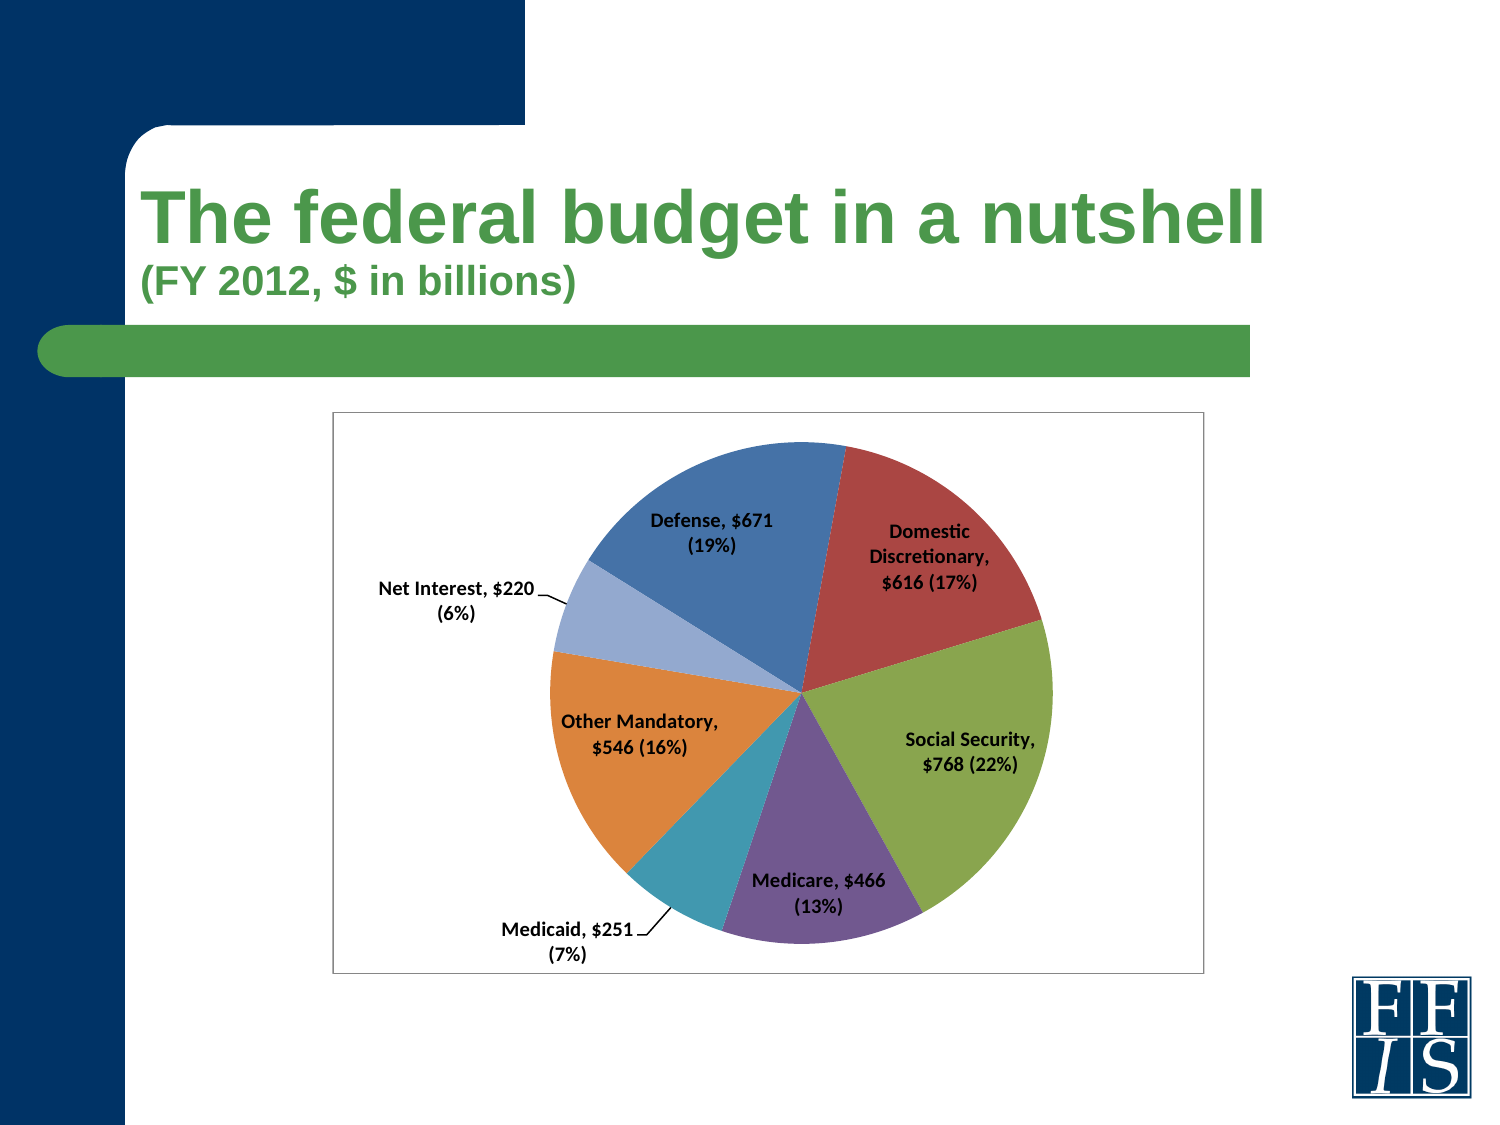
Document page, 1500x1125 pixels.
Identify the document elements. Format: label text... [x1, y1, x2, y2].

title The federal budget in a nutshell (FY 2012, $ in billions) [125, 125, 1425, 313]
picture [1349, 974, 1474, 1101]
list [332, 411, 1205, 975]
